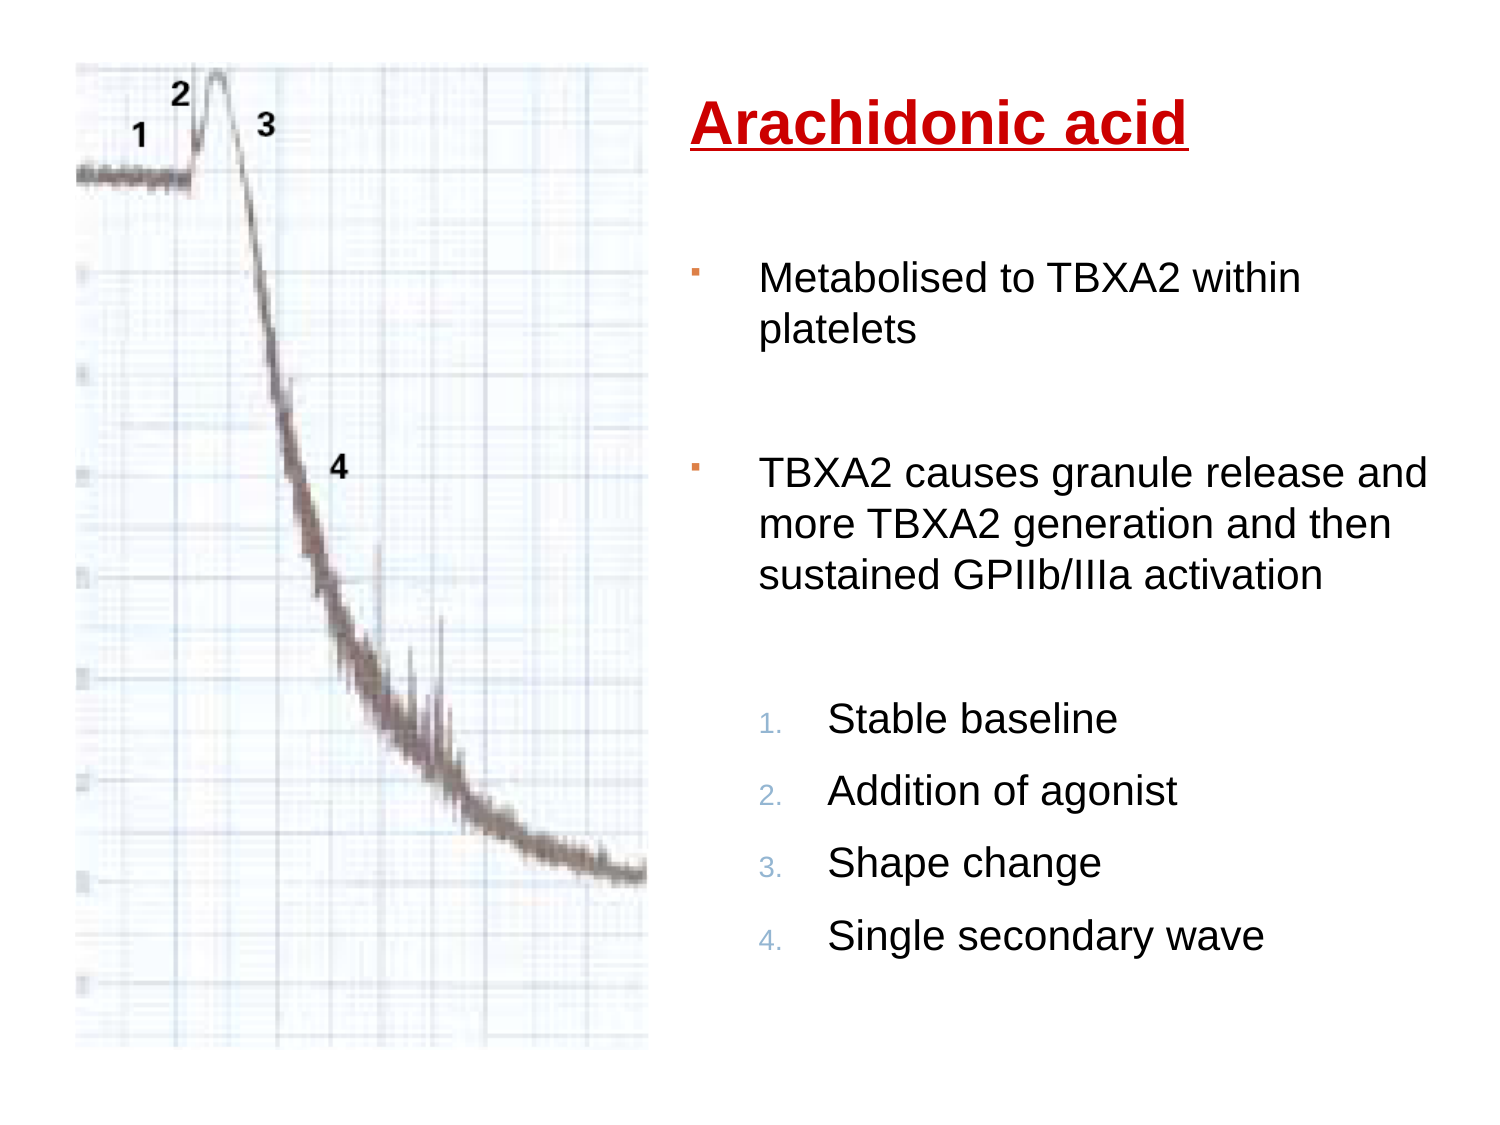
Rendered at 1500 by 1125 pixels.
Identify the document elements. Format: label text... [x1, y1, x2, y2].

list Arachidonic acid Metabolised to TBXA2 within platelets TBXA2 causes granule release and more TBXA2 generation and then sustained GPIIb/IIIa activation Stable baseline Addition of agonist Shape change Single secondary wave [675, 75, 1475, 975]
picture [74, 62, 651, 1051]
